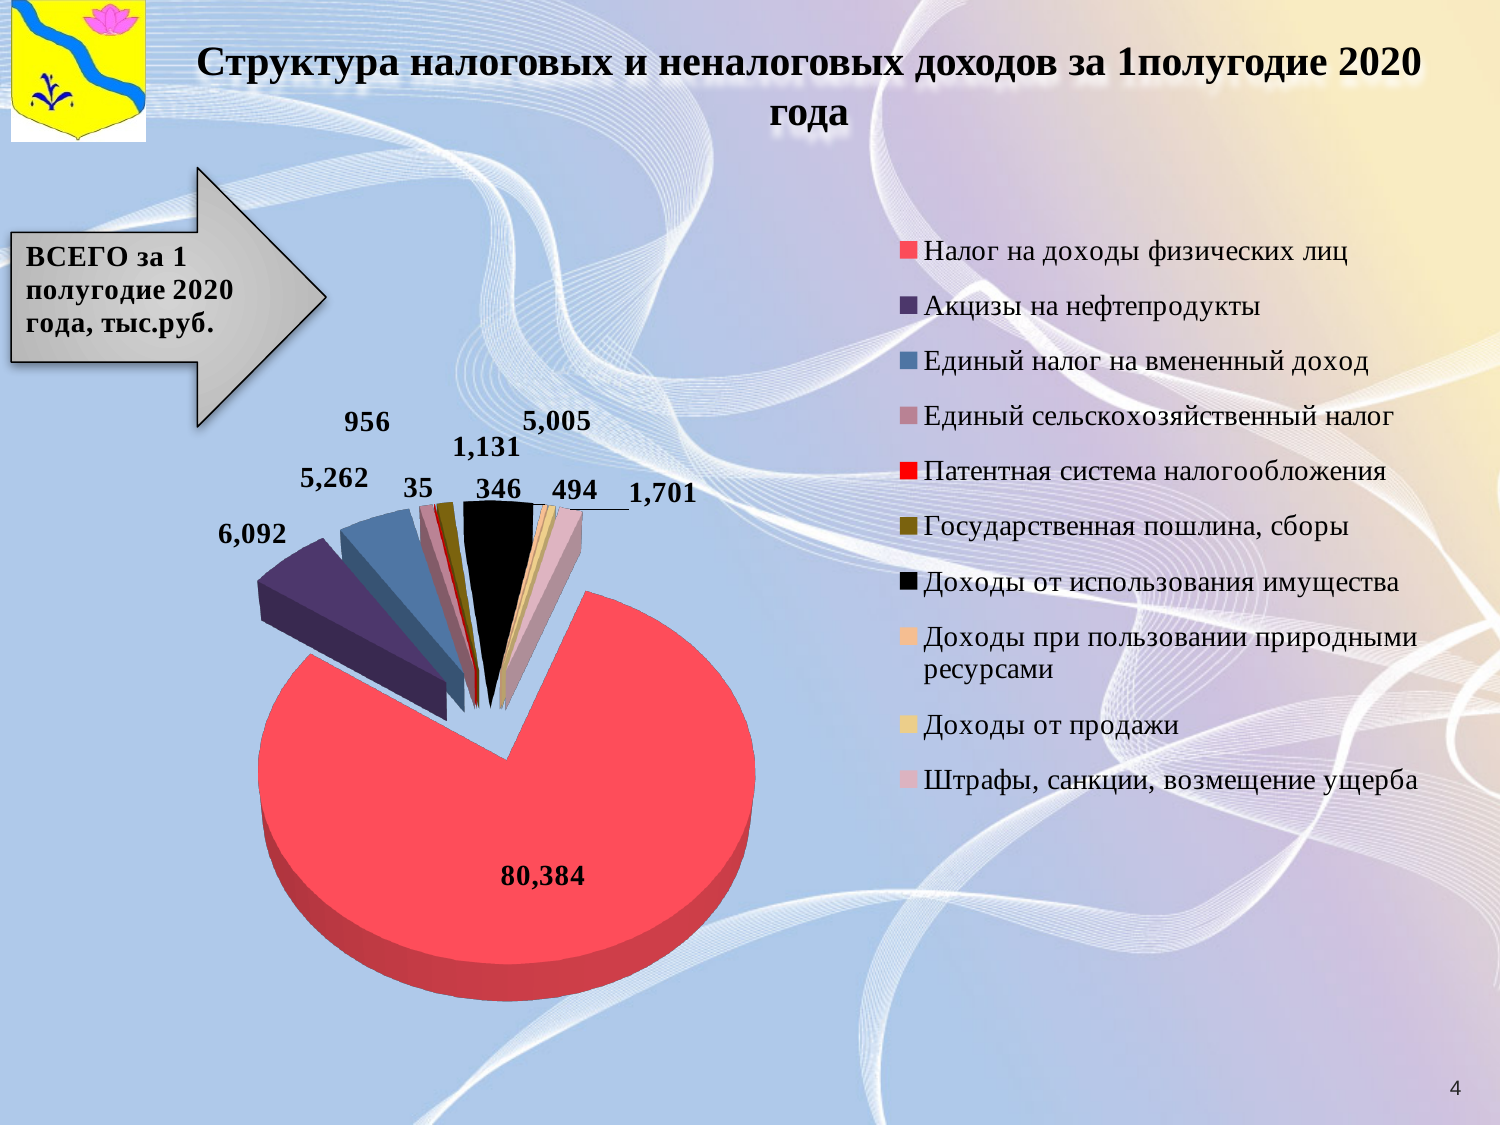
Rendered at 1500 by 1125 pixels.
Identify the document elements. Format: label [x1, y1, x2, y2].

chart [0, 0, 1500, 1125]
